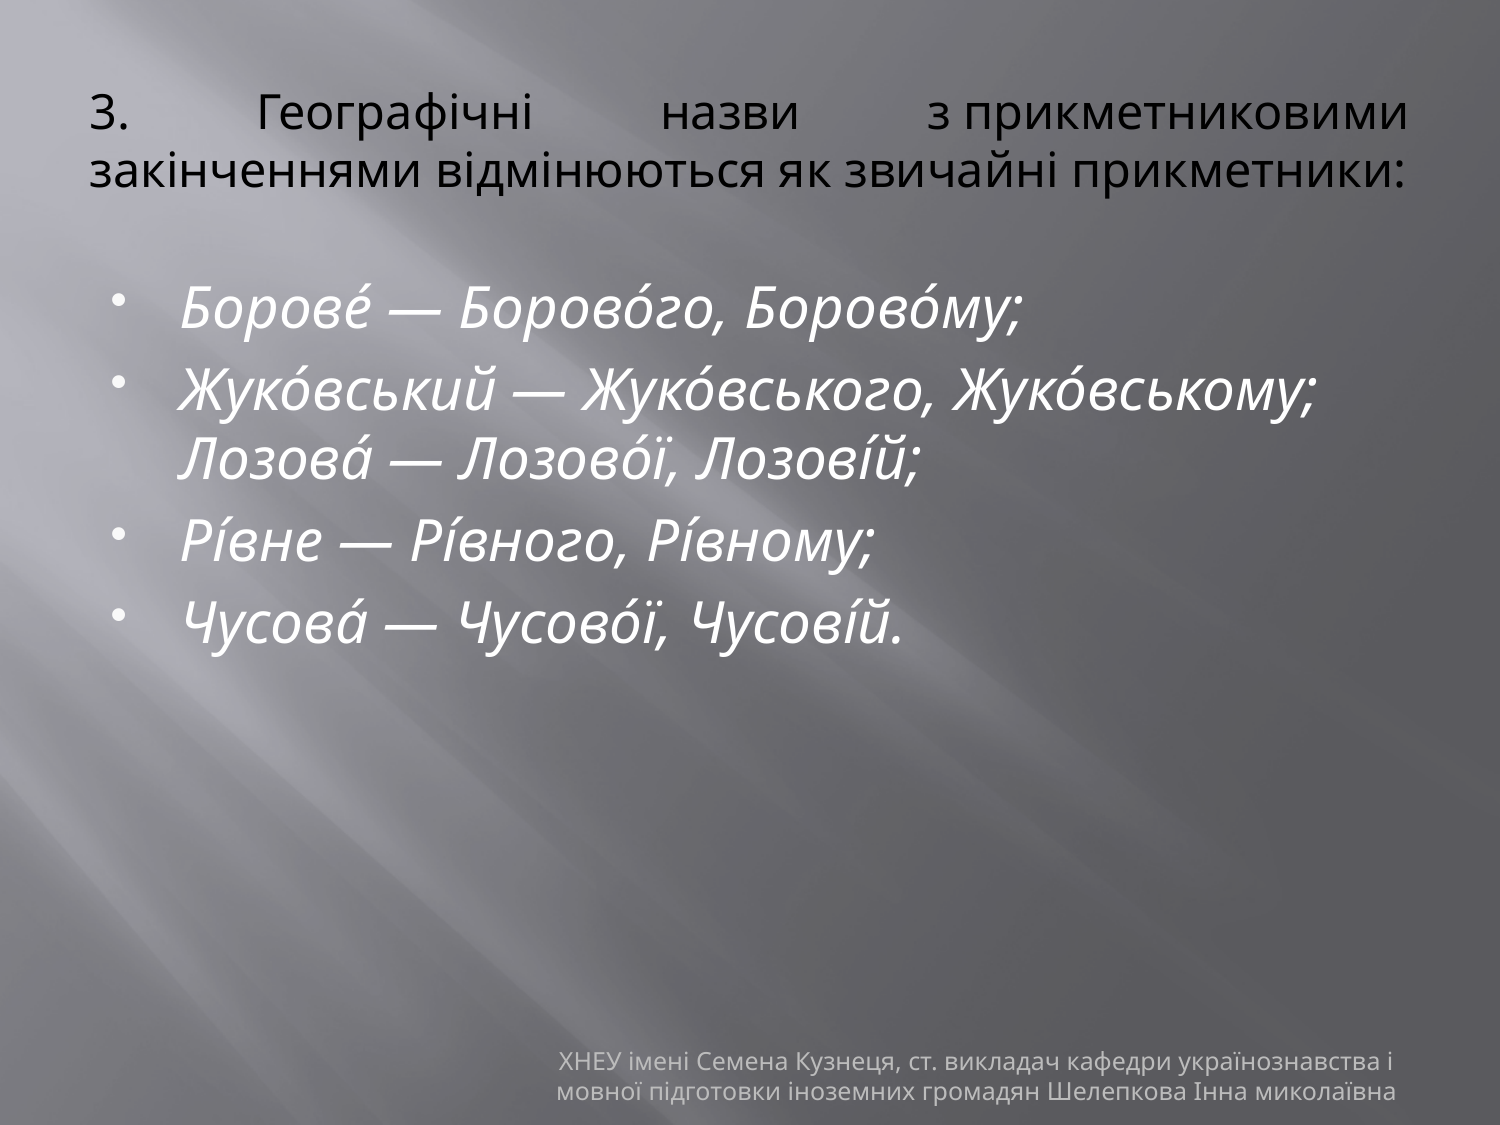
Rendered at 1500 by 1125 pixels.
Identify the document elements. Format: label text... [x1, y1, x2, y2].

list Борове́ — Борово́го, Борово́му; Жуко́вський — Жуко́вського, Жуко́вському; Лозова́ — Лозово́ї, Лозові́й; Рі́вне — Рі́вного, Рі́вному; Чусова́ — Чусово́ї, Чусові́й. [75, 262, 1425, 1035]
footer ХНЕУ імені Семена Кузнеця, ст. викладач кафедри українознавства і мовної підготовки іноземних громадян Шелепкова Інна миколаївна [512, 1052, 1442, 1113]
title 3. Географічні назви з прикметниковими закінченнями відмінюються як звичайні прикметники: [75, 45, 1425, 233]
